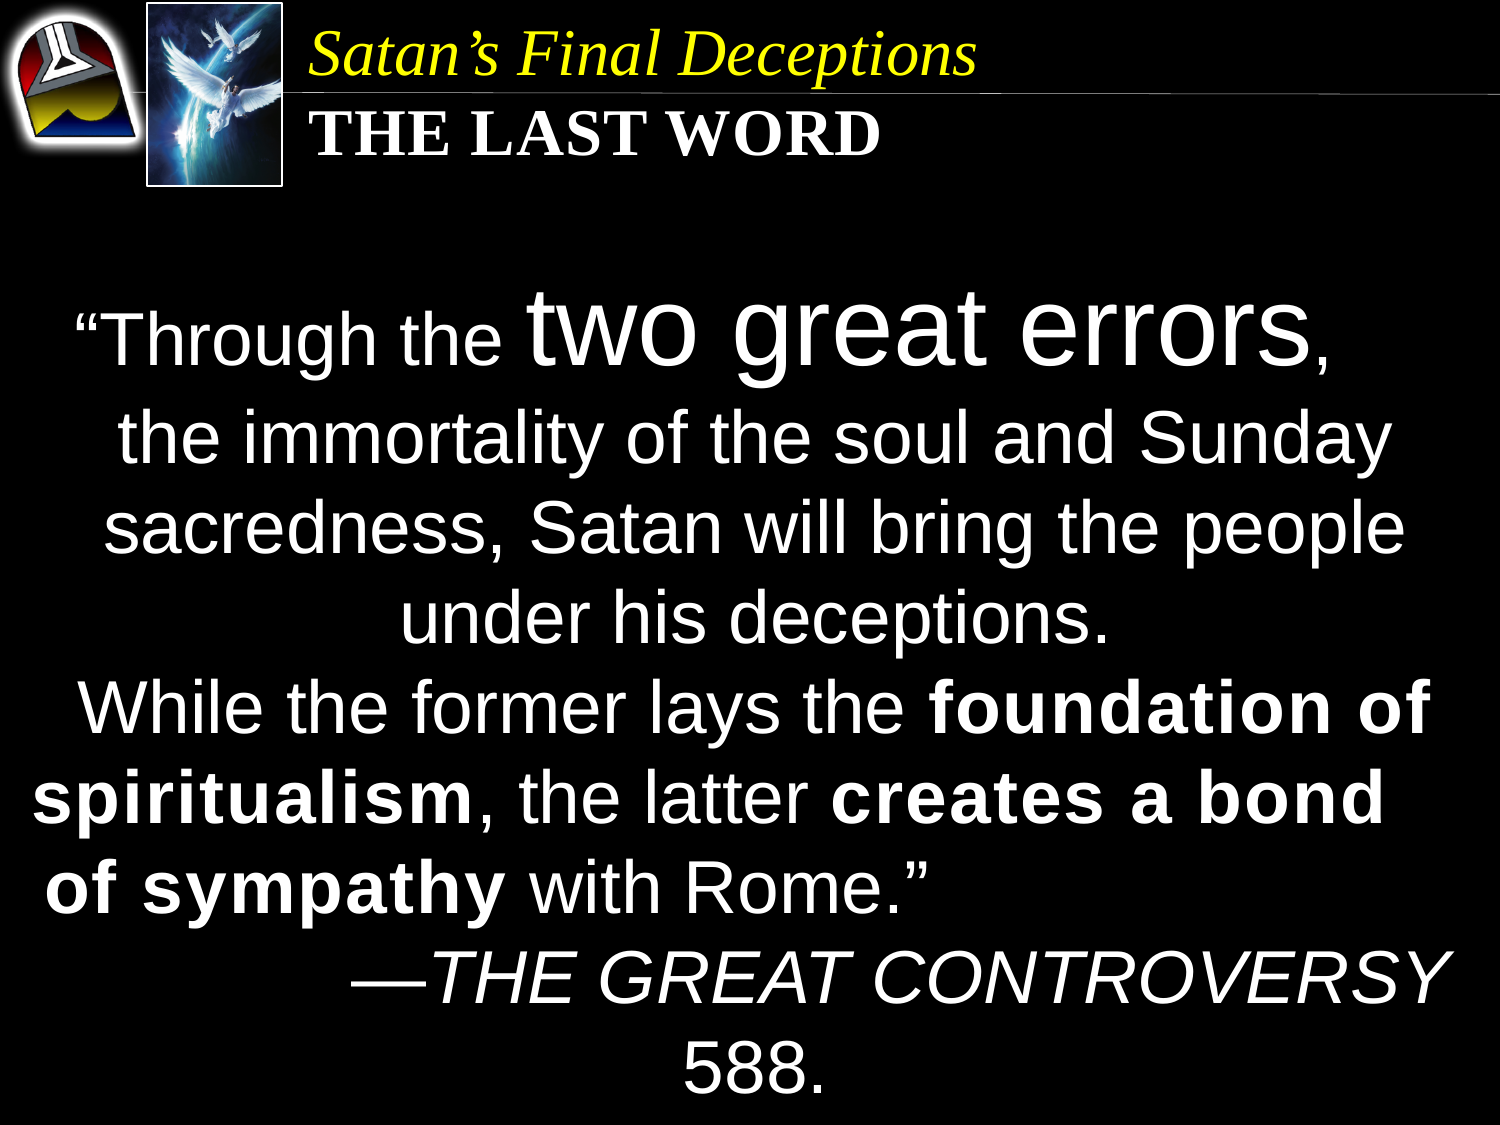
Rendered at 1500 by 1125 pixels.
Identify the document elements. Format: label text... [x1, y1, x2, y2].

picture [148, 4, 281, 185]
text_box Satan’s Final Deceptions The Last Word [288, 1, 1500, 176]
text_box “Through the two great errors, the immortality of the soul and Sunday sacredness, Satan will bring the people under his deceptions. While the former lays the foundation of spiritualism, the latter creates a bond of sympathy with Rome.” —The Great Controversy 588. [5, 245, 1500, 1116]
picture [0, 0, 157, 159]
